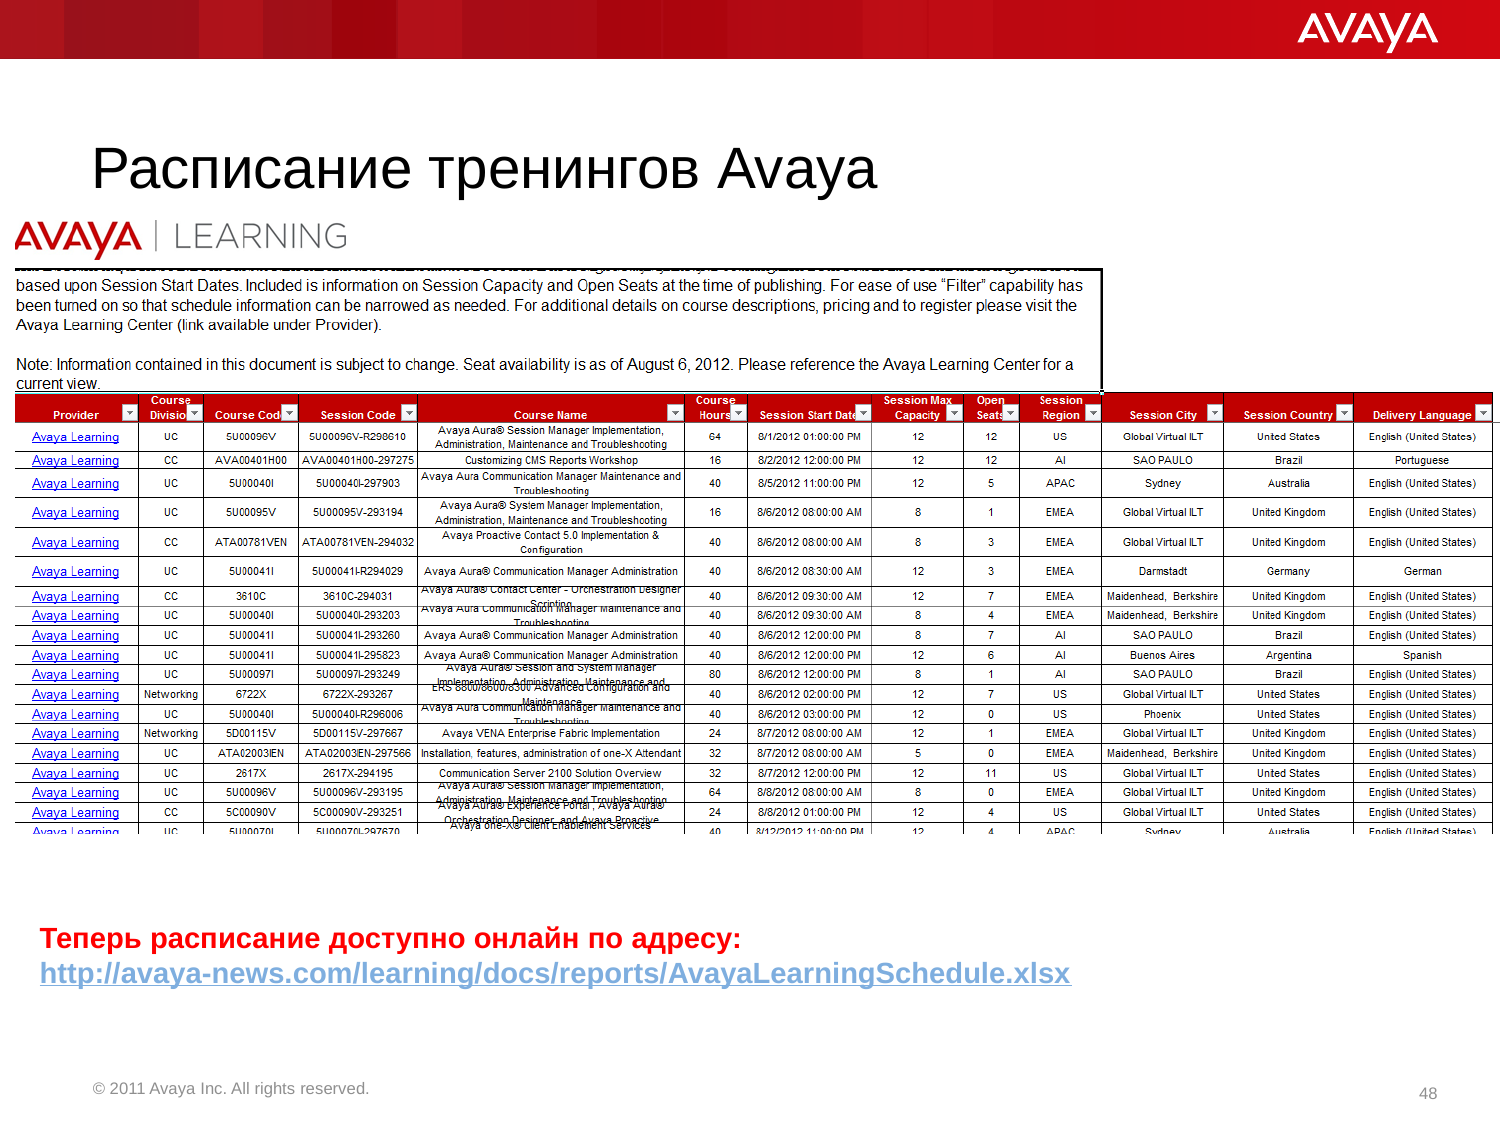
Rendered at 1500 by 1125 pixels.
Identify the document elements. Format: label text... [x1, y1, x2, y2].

picture [15, 209, 1500, 835]
text_box Расписание тренингов Avaya [91, 99, 1500, 200]
text_box Теперь расписание доступно онлайн по адресу: http://avaya-news.com/learning/docs/reports/AvayaLearningSchedule.xlsx [39, 843, 1476, 1125]
